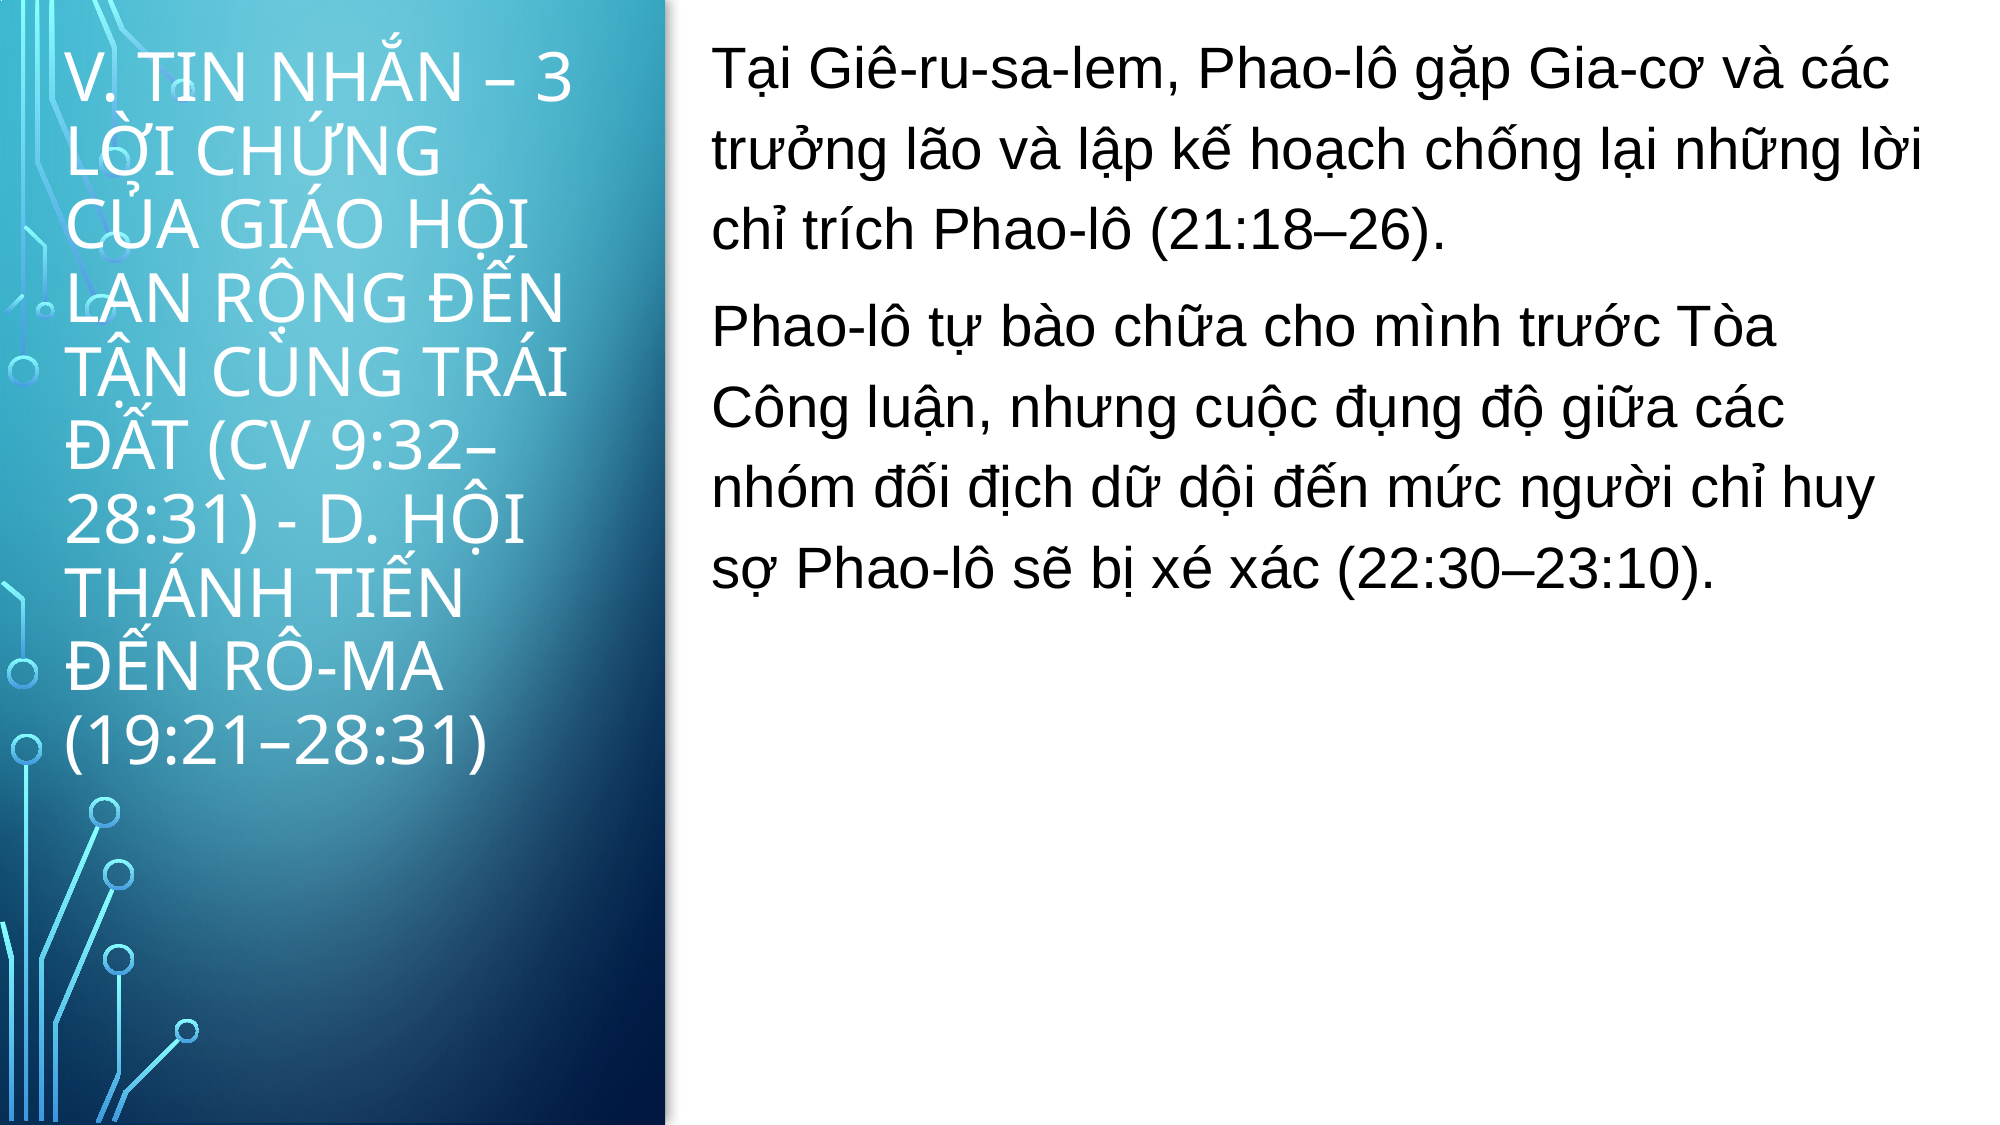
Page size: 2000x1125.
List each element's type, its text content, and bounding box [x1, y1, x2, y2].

picture [0, 0, 667, 1125]
text_box [678, 0, 2000, 1125]
list Tại Giê-ru-sa-lem, Phao-lô gặp Gia-cơ và các trưởng lão và lập kế hoạch chống lại những lời chỉ trích Phao-lô (21:18–26). Phao-lô tự bào chữa cho mình trước Tòa Công luận, nhưng cuộc đụng độ giữa các nhóm đối địch dữ dội đến mức người chỉ huy sợ Phao-lô sẽ bị xé xác (22:30–23:10). [696, 12, 1948, 1100]
